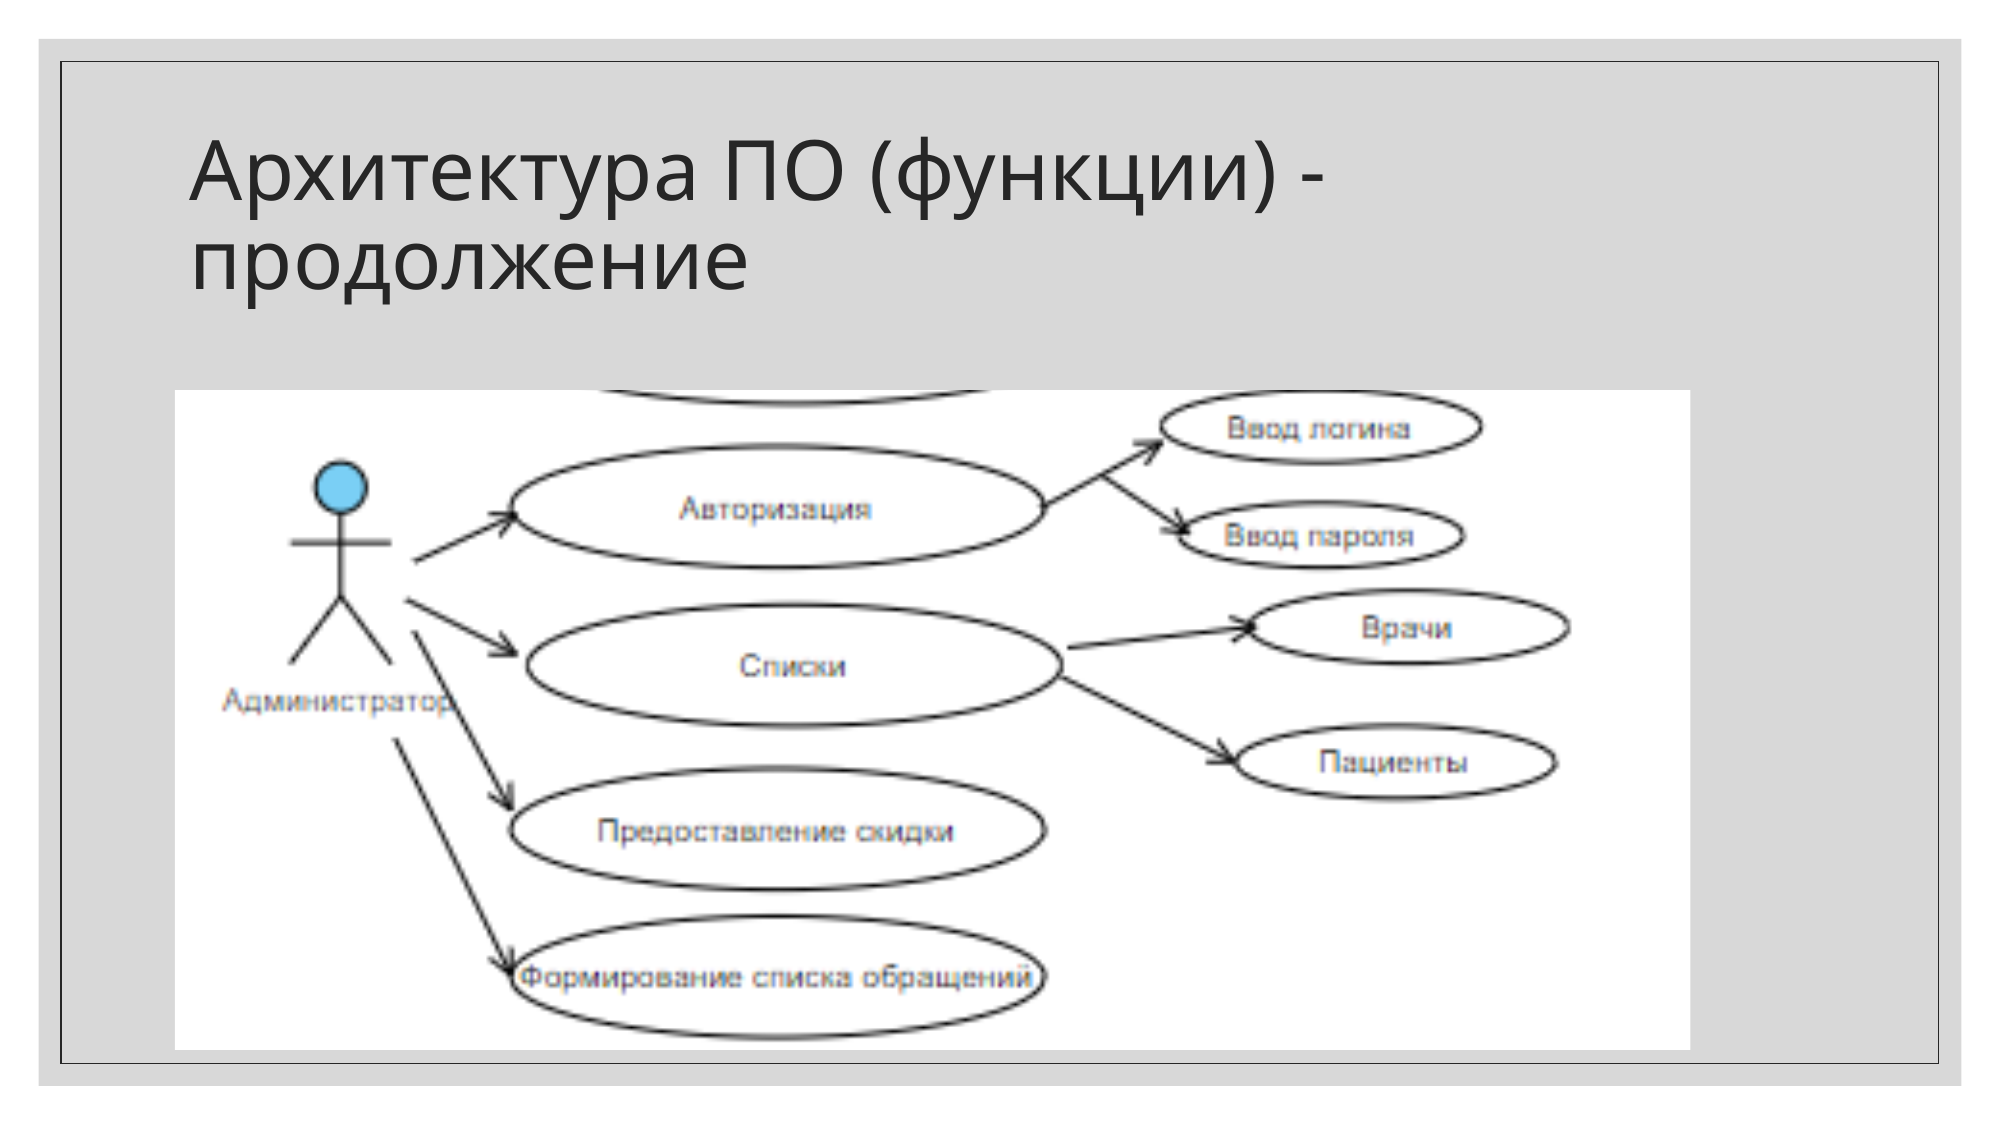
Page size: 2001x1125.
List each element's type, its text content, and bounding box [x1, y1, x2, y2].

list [174, 390, 1691, 1050]
title Архитектура ПО (функции) - продолжение [174, 105, 1825, 331]
